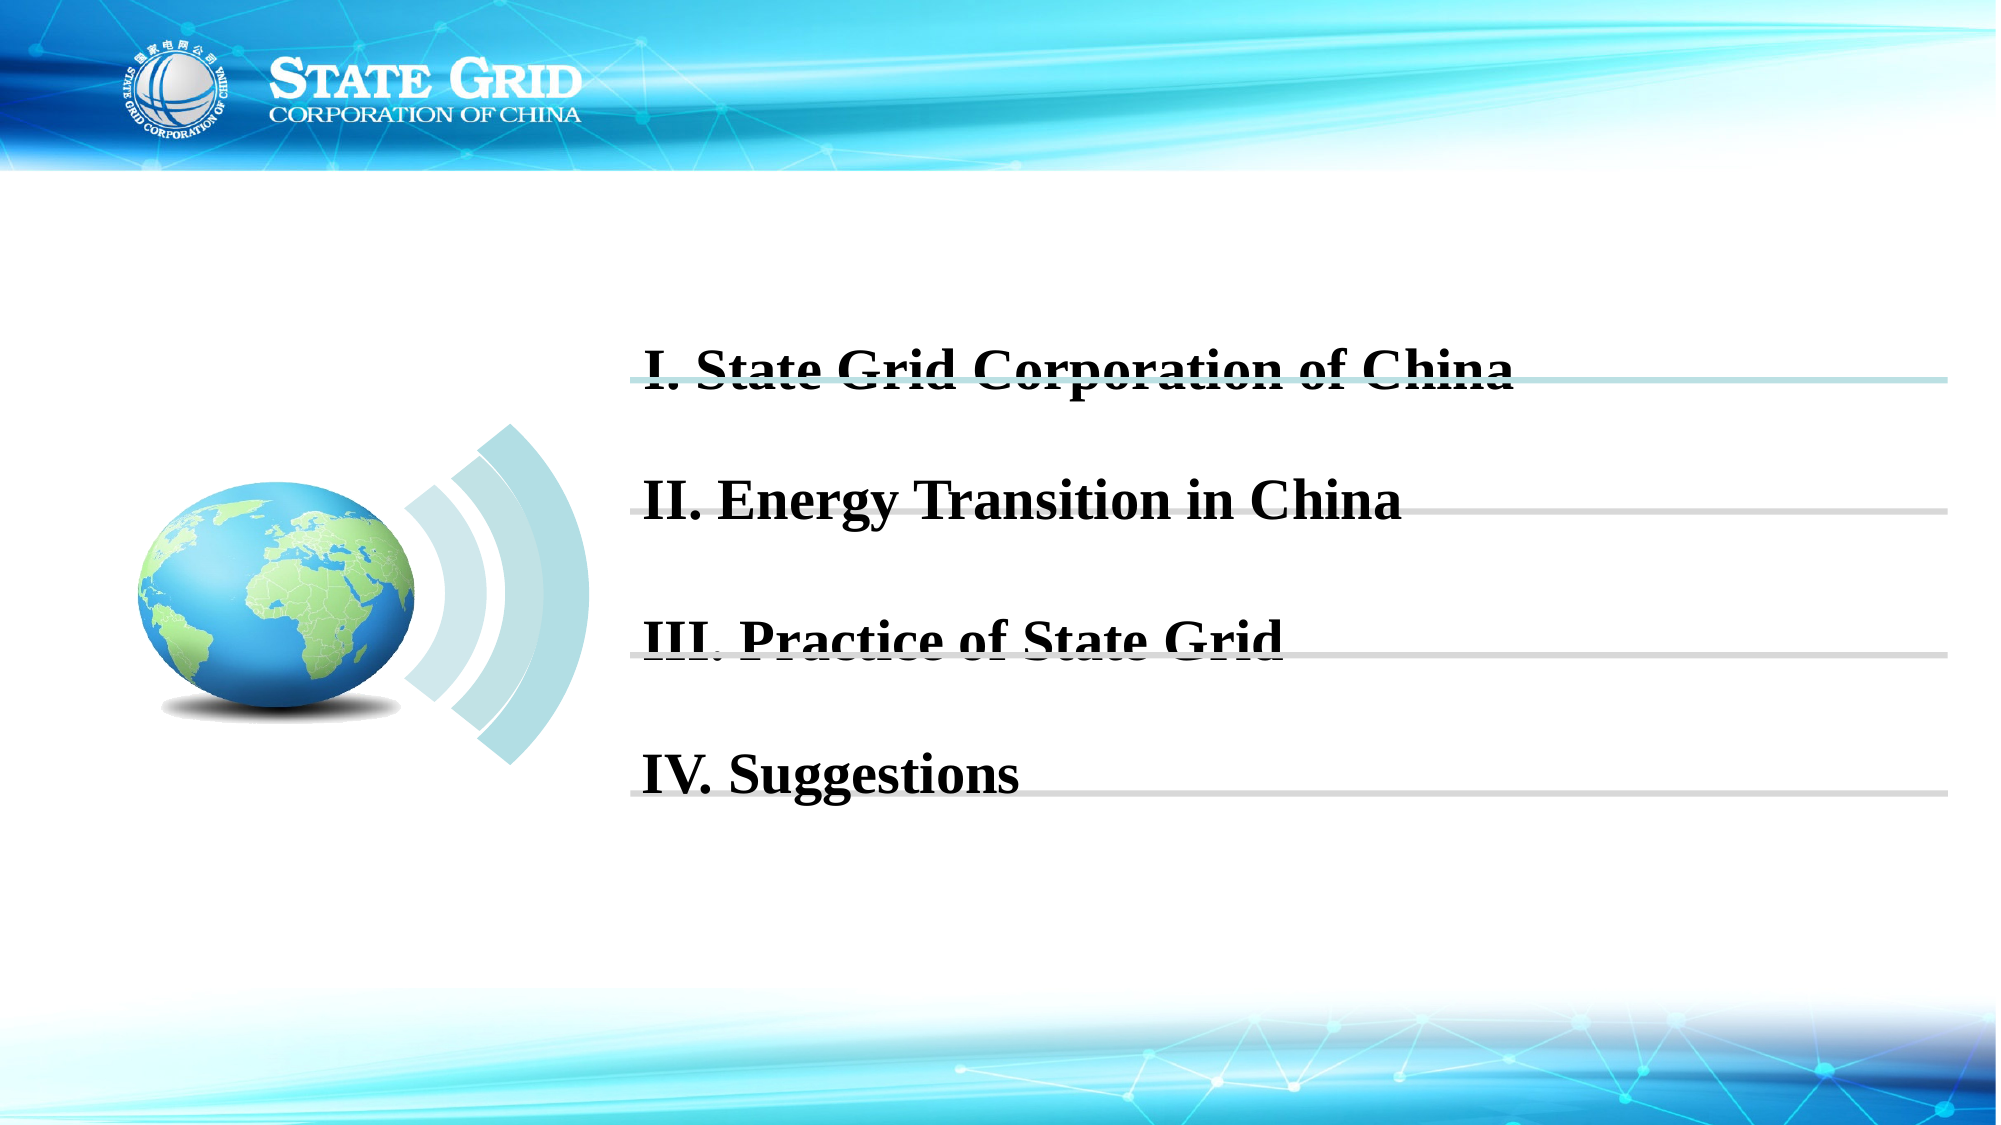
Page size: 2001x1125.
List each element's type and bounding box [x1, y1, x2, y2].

text_box [5, 344, 1198, 844]
picture [94, 476, 442, 733]
picture [0, 988, 1996, 1125]
text_box [1202, 421, 1948, 538]
text_box [629, 694, 1949, 812]
picture [1937, 1108, 1946, 1114]
text_box [629, 291, 1948, 408]
picture [0, 0, 1996, 172]
text_box [1202, 561, 1948, 678]
